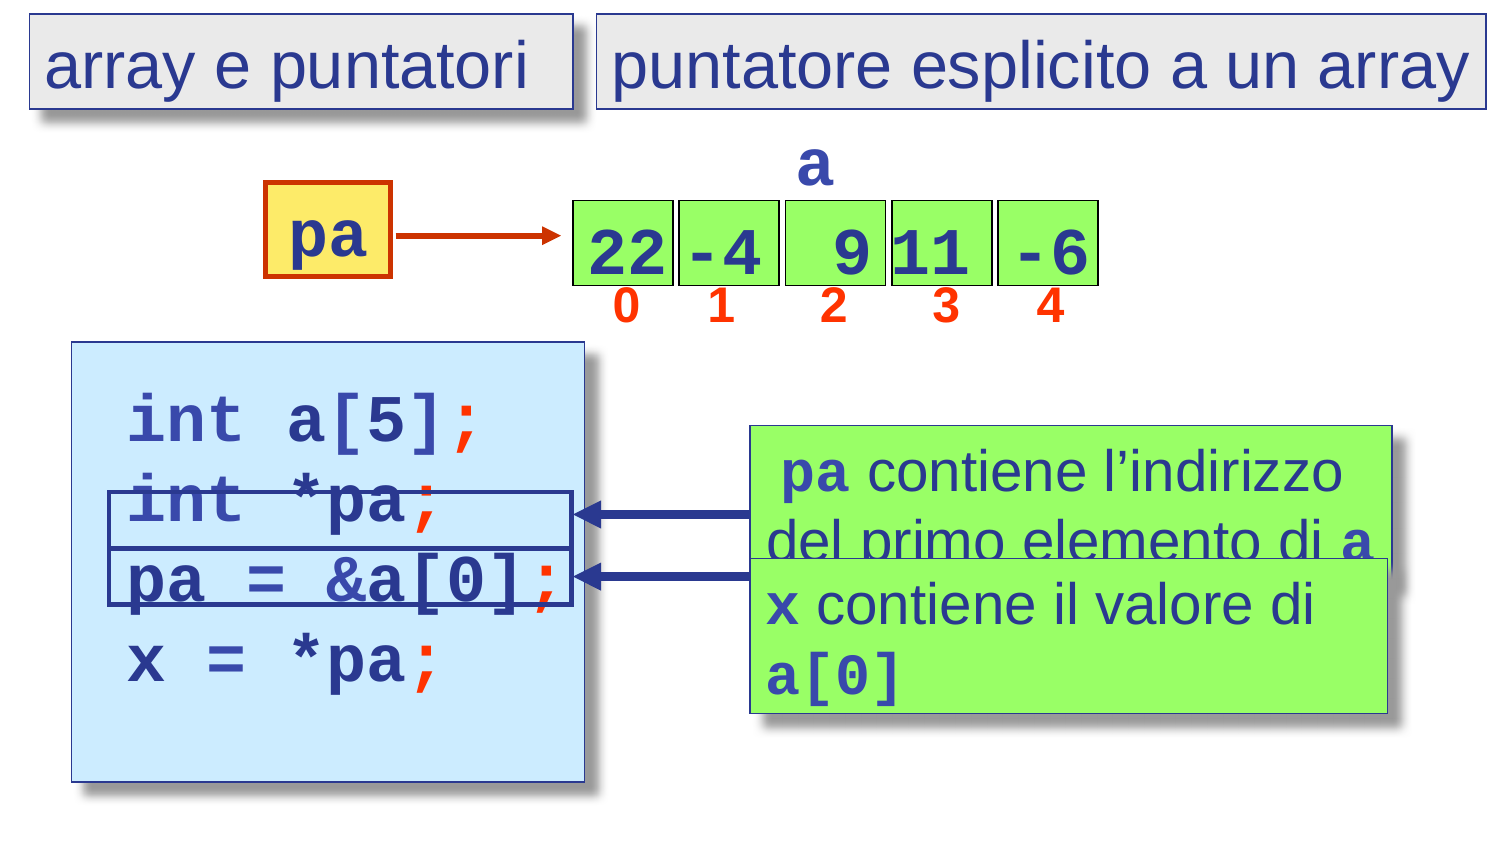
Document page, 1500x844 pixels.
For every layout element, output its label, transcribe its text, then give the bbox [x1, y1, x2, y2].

text_box int a[5]; int *pa; pa = &a[0]; x = *pa; [71, 342, 585, 782]
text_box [265, 182, 562, 277]
text_box array e puntatori [29, 14, 573, 110]
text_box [108, 548, 1388, 677]
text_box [572, 111, 1107, 322]
text_box puntatore esplicito a un array [596, 14, 1487, 110]
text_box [108, 425, 1393, 549]
